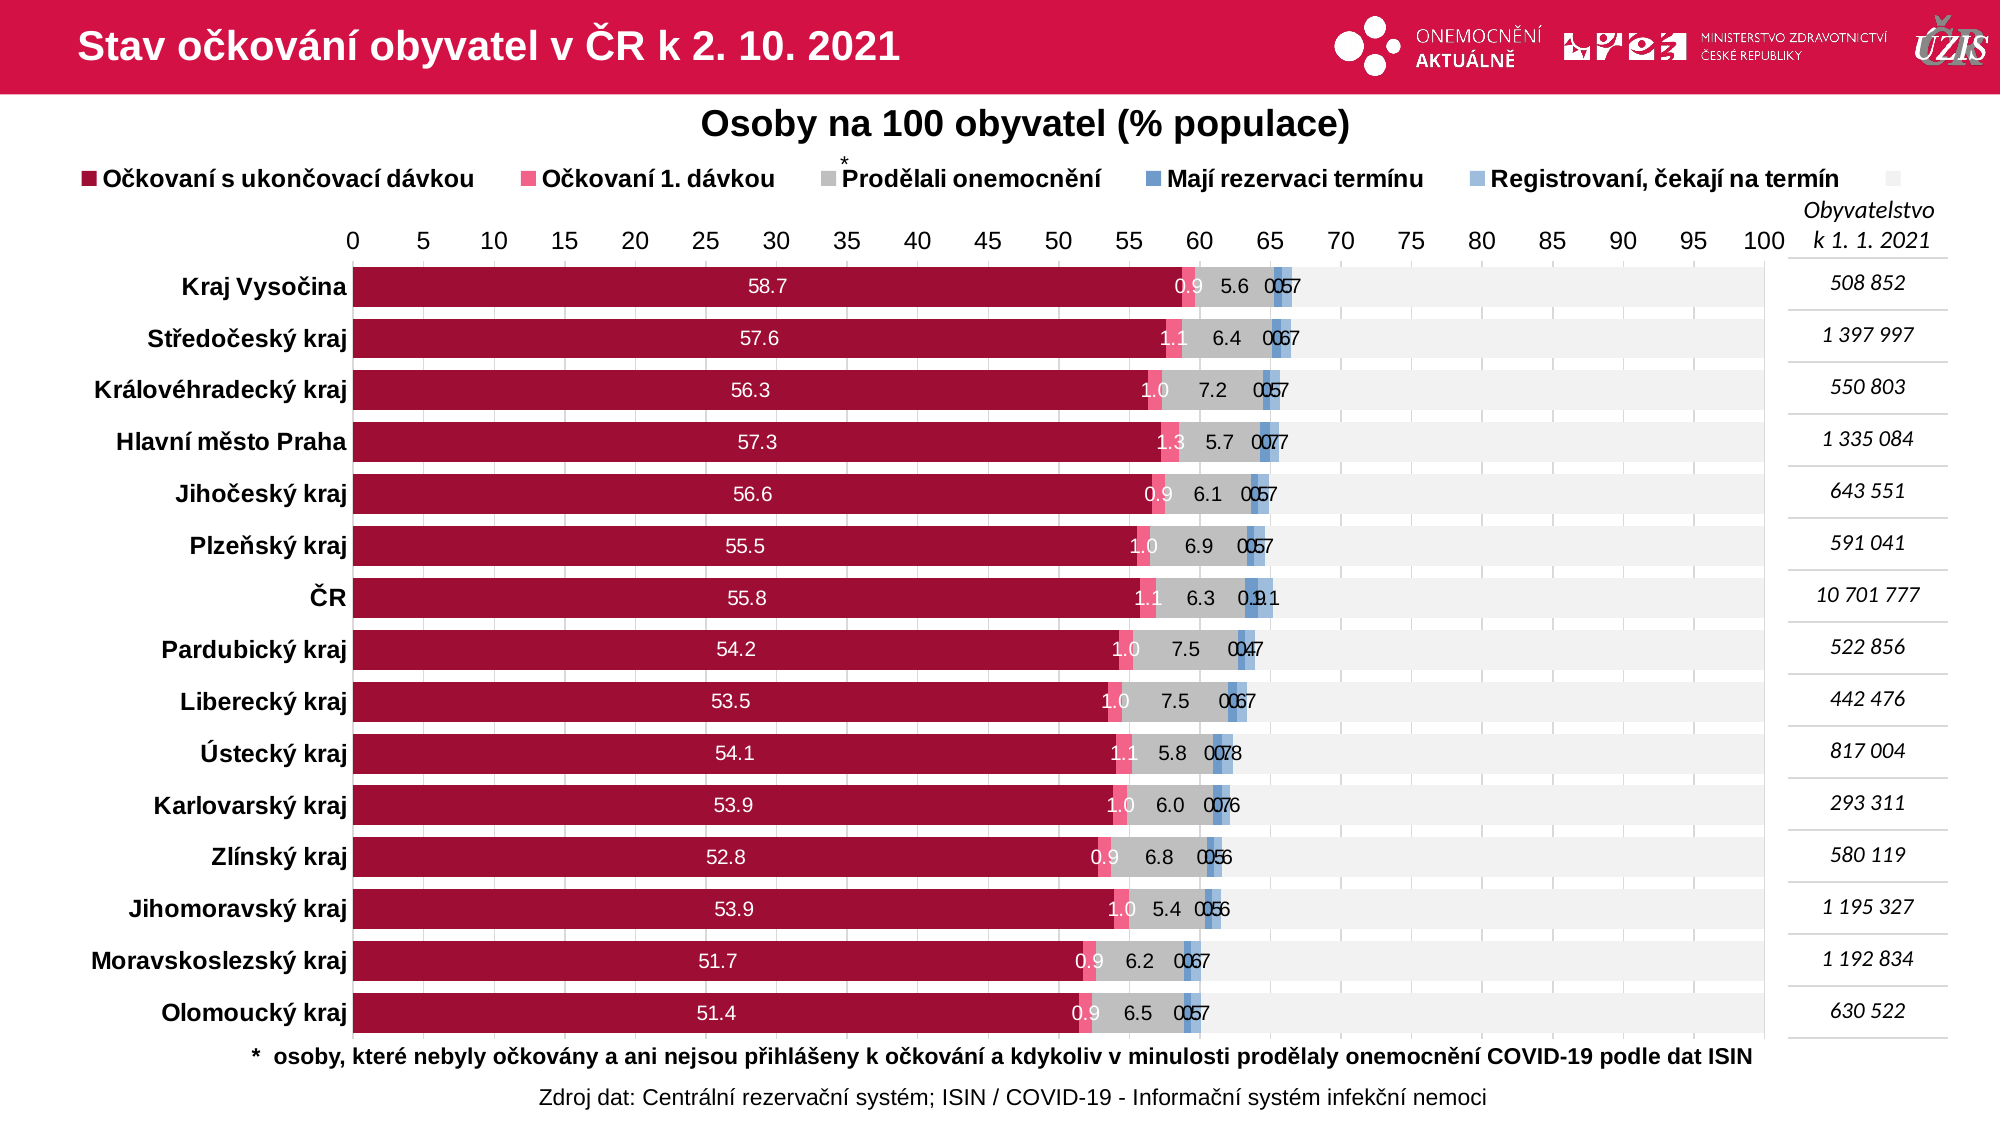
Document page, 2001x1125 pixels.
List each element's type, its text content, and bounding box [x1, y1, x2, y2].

text_box * osoby, které nebyly očkovány a ani nejsou přihlášeny k očkování a kdykoliv v minulosti prodělaly onemocnění COVID-19 podle dat ISIN [236, 1055, 1769, 1077]
title Stav očkování obyvatel v ČR k 2. 10. 2021 [62, 0, 1144, 95]
picture [1334, 16, 1542, 76]
chart [36, 97, 1964, 1055]
text_box Zdroj dat: Centrální rezervační systém; ISIN / COVID-19 - Informační systém infekční nemoci [523, 1077, 1503, 1118]
text_box Osoby na 100 obyvatel (% populace) [316, 91, 1736, 97]
picture [1563, 31, 1888, 60]
picture [1915, 15, 1989, 66]
